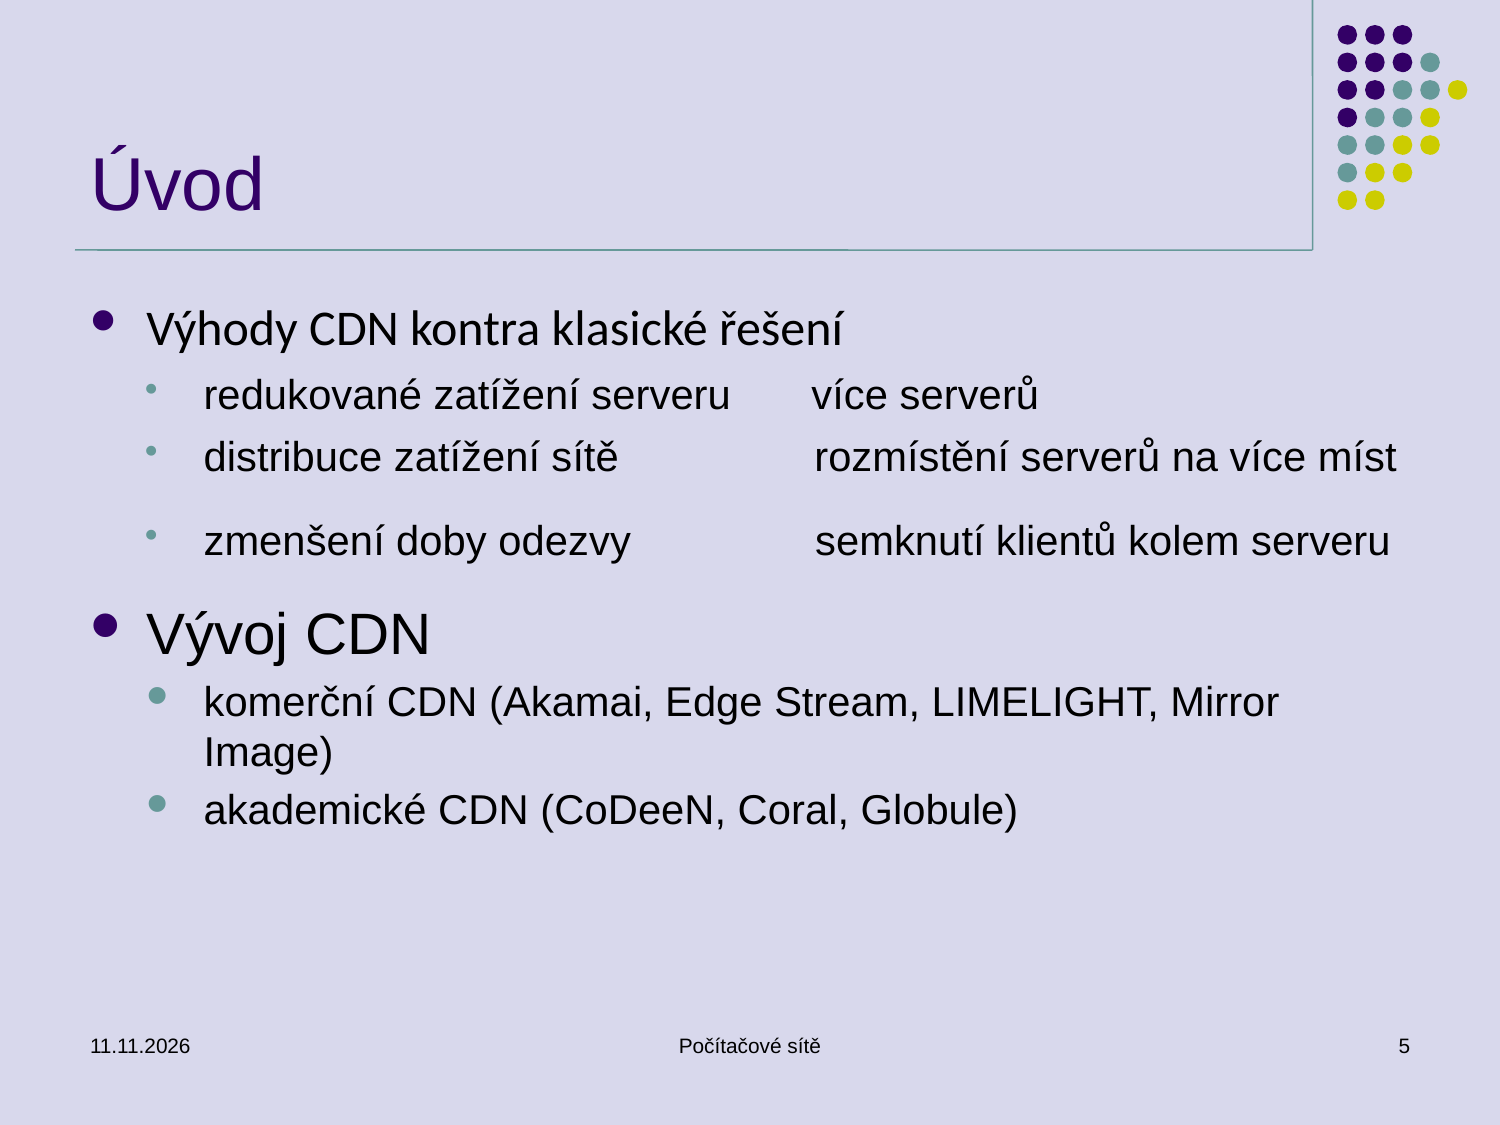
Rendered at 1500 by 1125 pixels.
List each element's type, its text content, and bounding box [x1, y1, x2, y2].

title Úvod [75, 20, 1313, 233]
slide_number 5 [1074, 1025, 1425, 1100]
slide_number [75, 1025, 425, 1100]
footer Počítačové sítě [512, 1025, 988, 1100]
list Výhody CDN kontra klasické řešení redukované zatížení serveru více serverů distribuce zatížení sítě rozmístění serverů na více míst zmenšení doby odezvy semknutí klientů kolem serveru Vývoj CDN komerční CDN (Akamai, Edge Stream, LIMELIGHT, Mirror Image) akademické CDN (CoDeeN, Coral, Globule) [75, 287, 1425, 1012]
